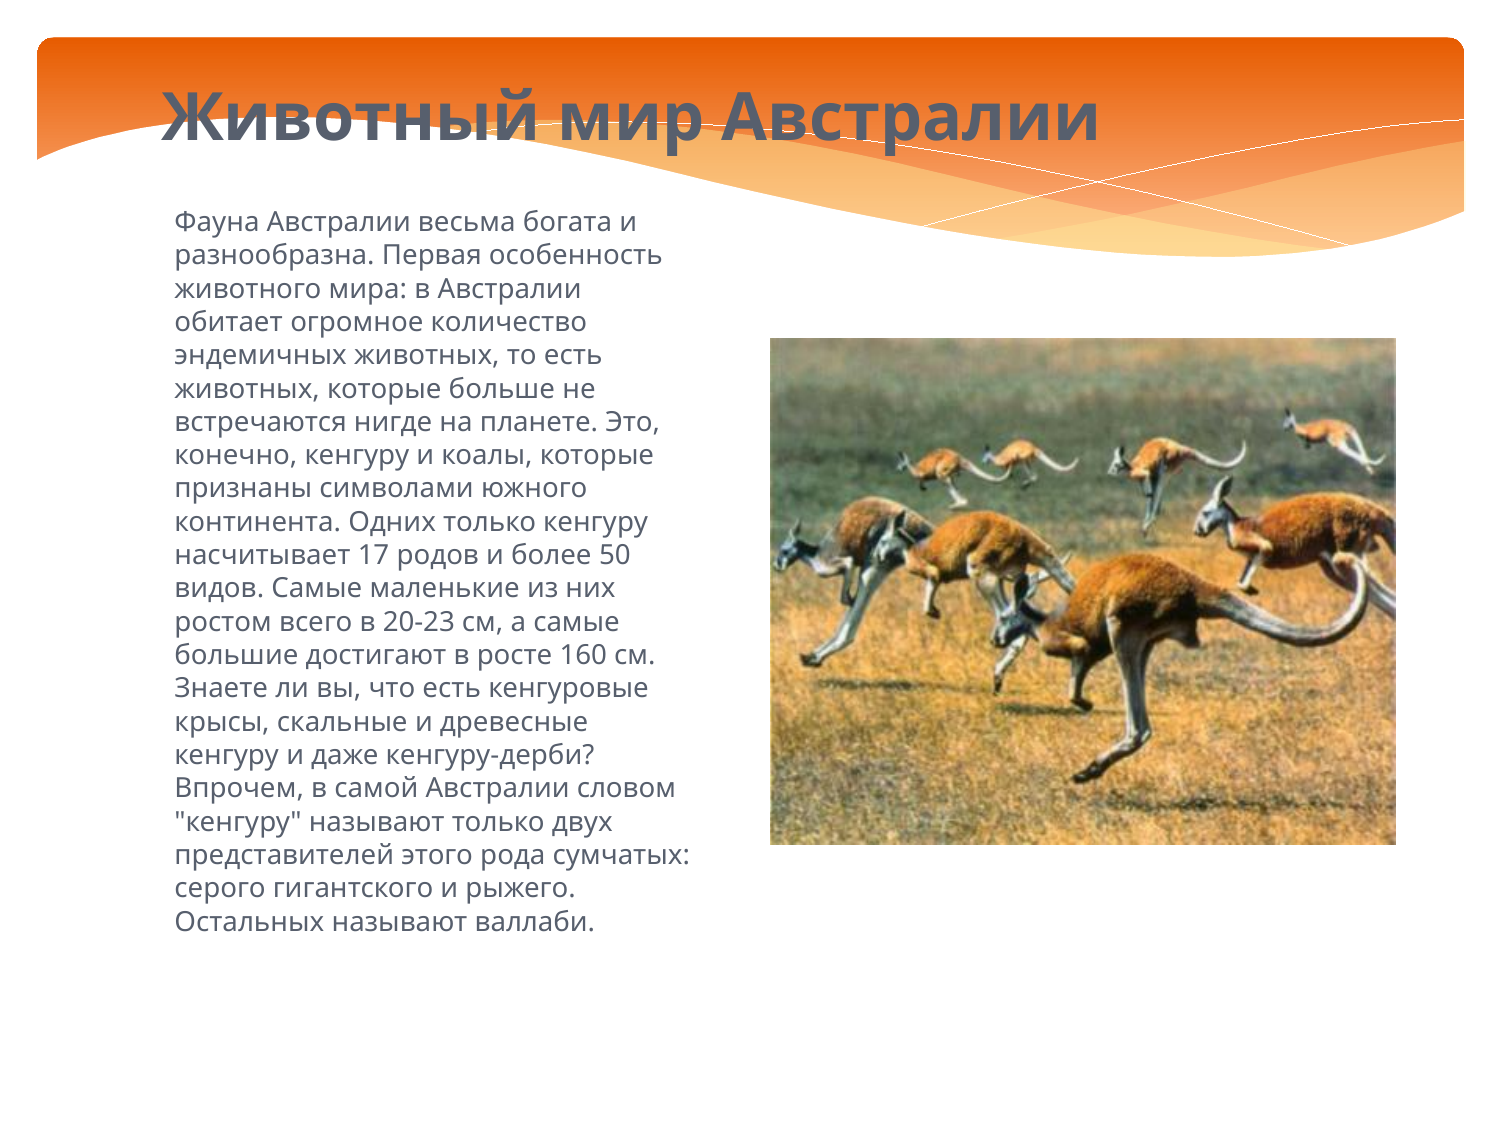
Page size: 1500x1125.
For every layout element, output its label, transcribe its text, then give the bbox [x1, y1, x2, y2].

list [770, 337, 1397, 845]
title Животный мир Австралии [100, 78, 1164, 161]
list Фауна Австралии весьма богата и разнообразна. Первая особенность животного мира: в Австралии обитает огромное количество эндемичных животных, то есть животных, которые больше не встречаются нигде на планете. Это, конечно, кенгуру и коалы, которые признаны символами южного континента. Одних только кенгуру насчитывает 17 родов и более 50 видов. Самые маленькие из них ростом всего в 20-23 см, а самые большие достигают в росте 160 см. Знаете ли вы, что есть кенгуровые крысы, скальные и древесные кенгуру и даже кенгуру-дерби? Впрочем, в самой Австралии словом "кенгуру" называют только двух представителей этого рода сумчатых: серого гигантского и рыжего. Остальных называют валлаби. [159, 196, 710, 976]
